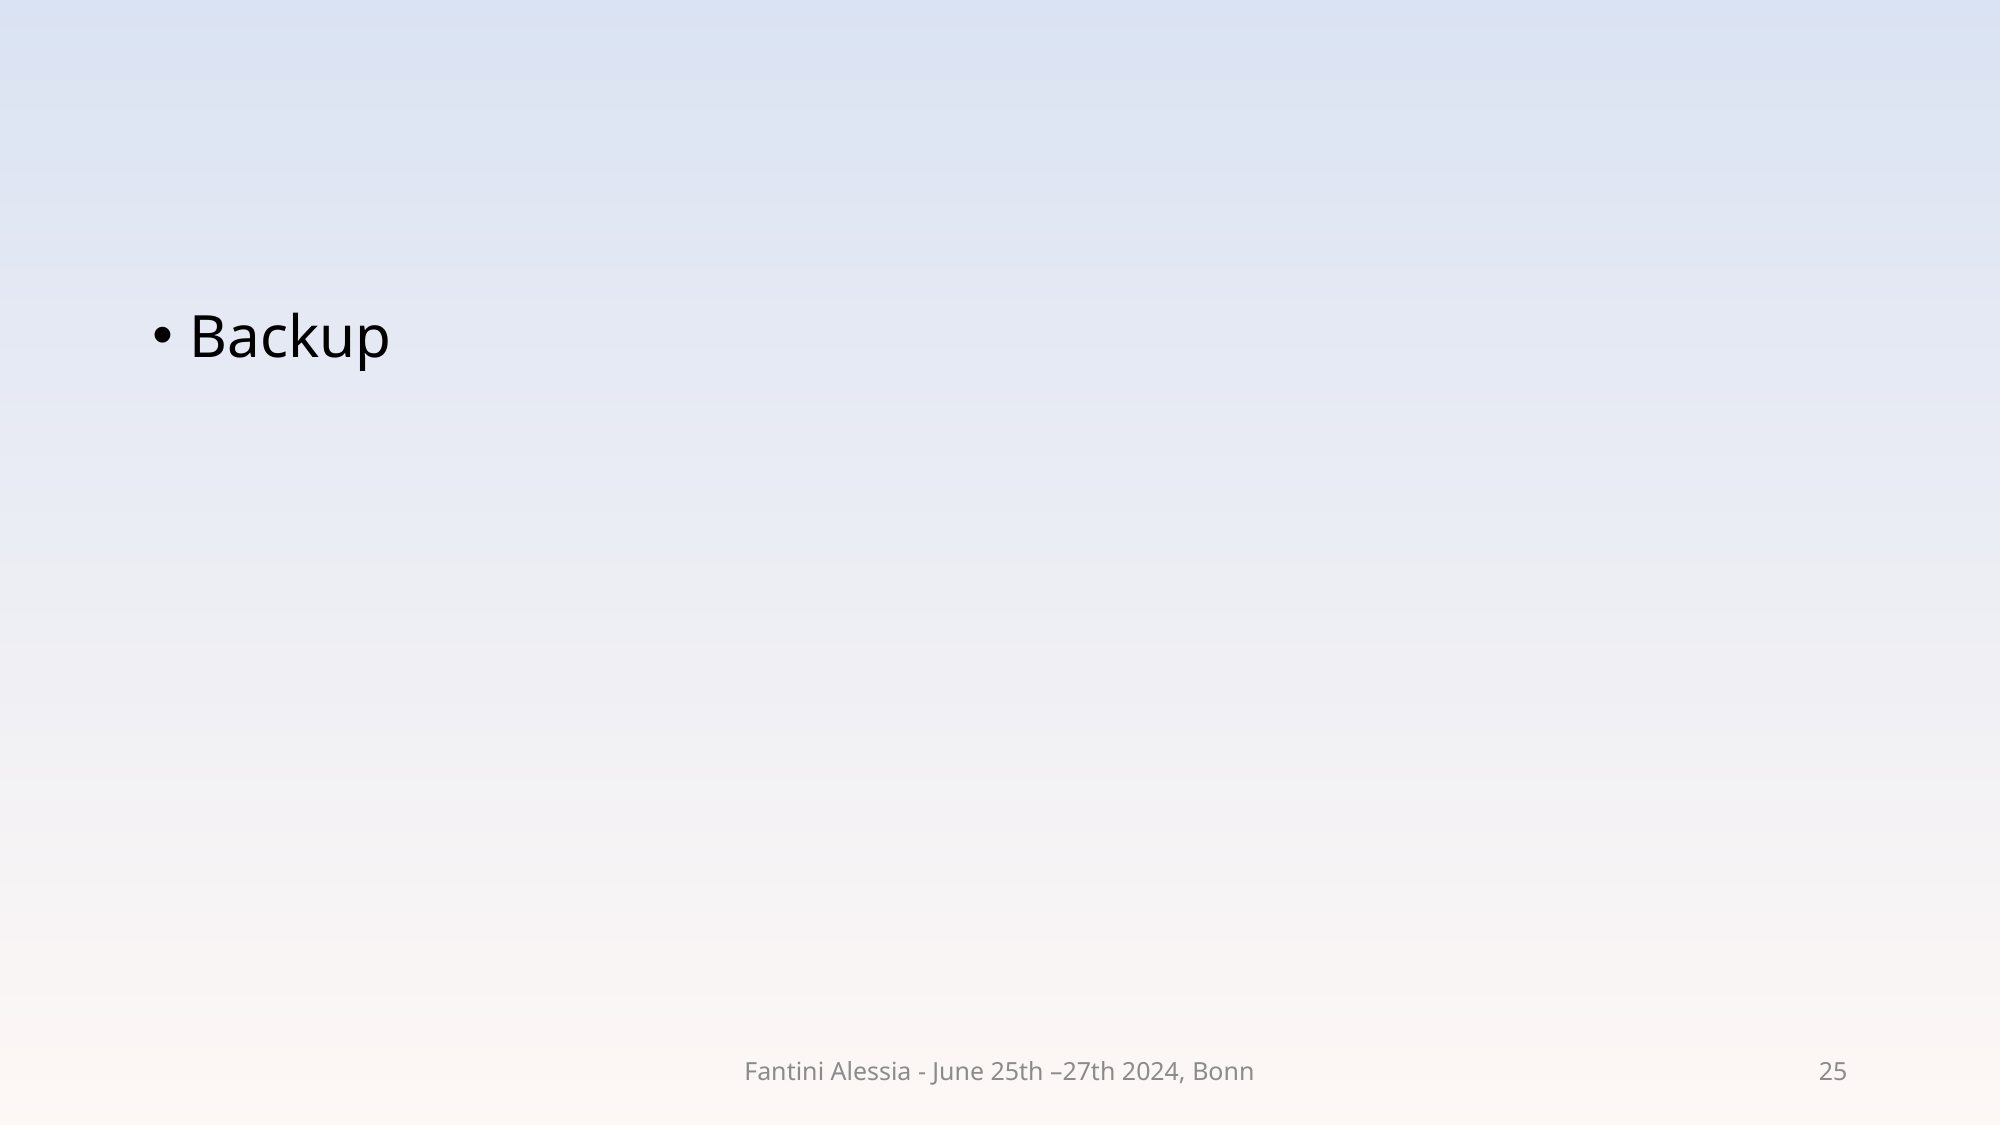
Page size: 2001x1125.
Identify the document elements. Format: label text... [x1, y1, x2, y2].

footer Fantini Alessia - June 25th –27th 2024, Bonn [662, 1042, 1338, 1103]
list Backup [137, 299, 1863, 1014]
slide_number 25 [1412, 1042, 1863, 1103]
